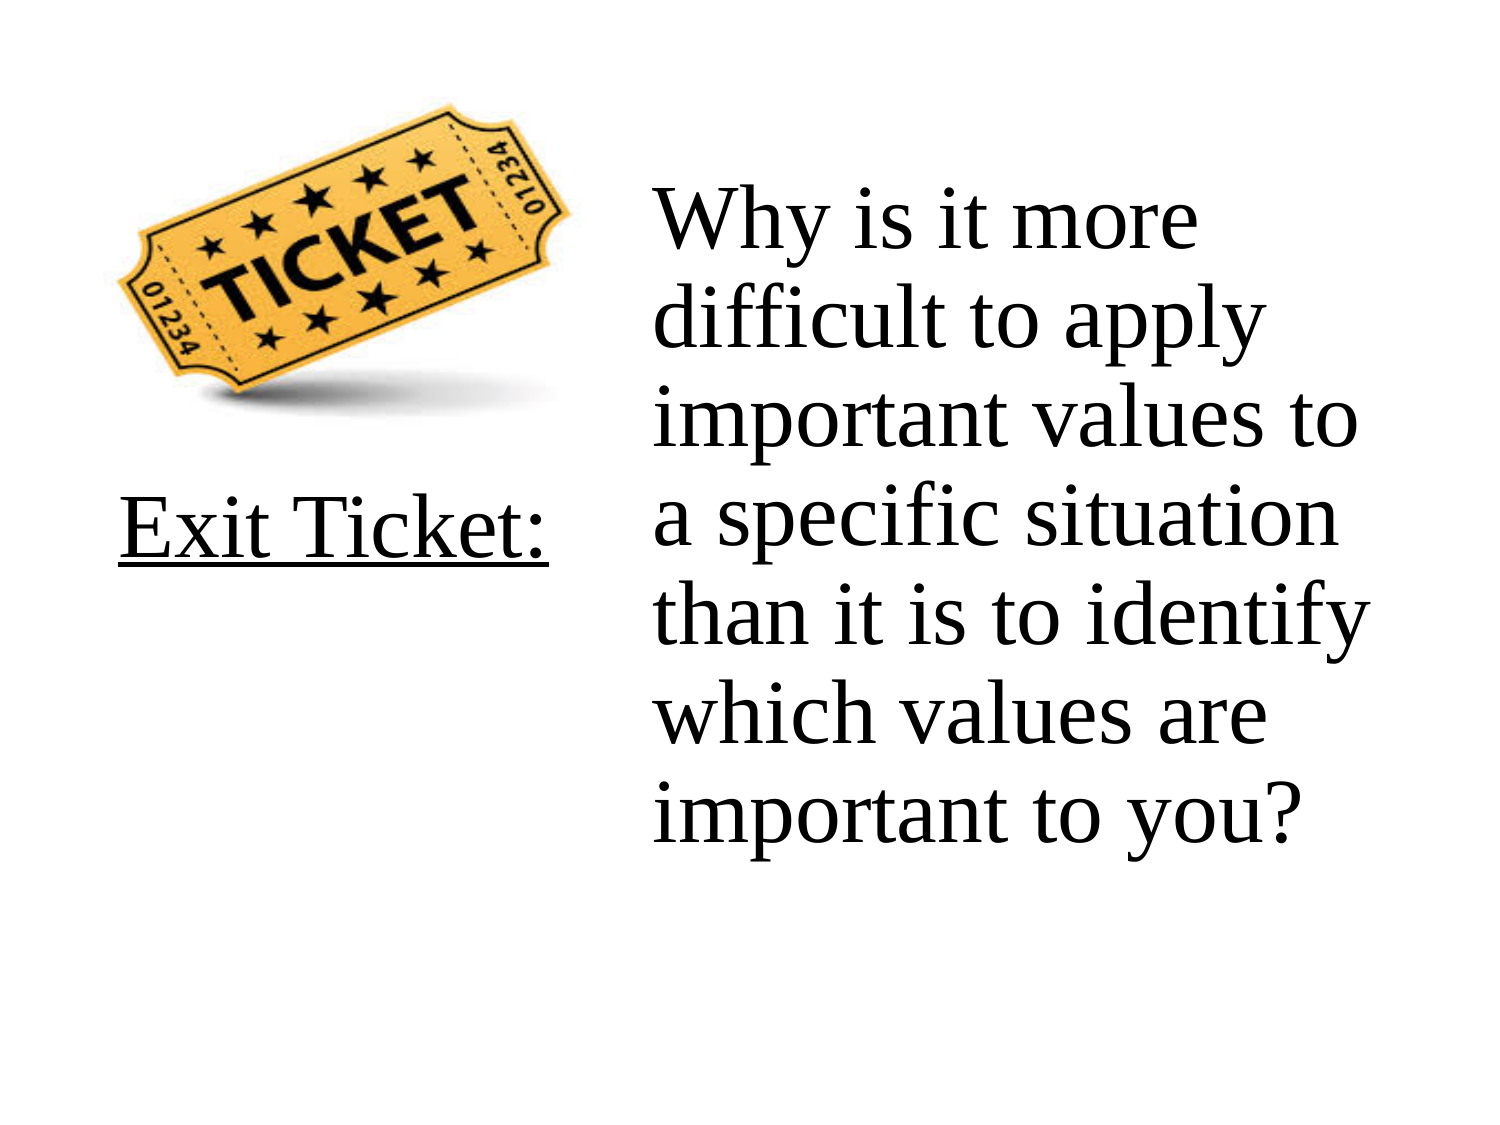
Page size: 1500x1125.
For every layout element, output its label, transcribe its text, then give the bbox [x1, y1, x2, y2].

picture [103, 54, 588, 471]
list Exit Ticket: [103, 471, 588, 963]
list Why is it more difficult to apply important values to a specific situation than it is to identify which values are important to you? [637, 161, 1398, 962]
